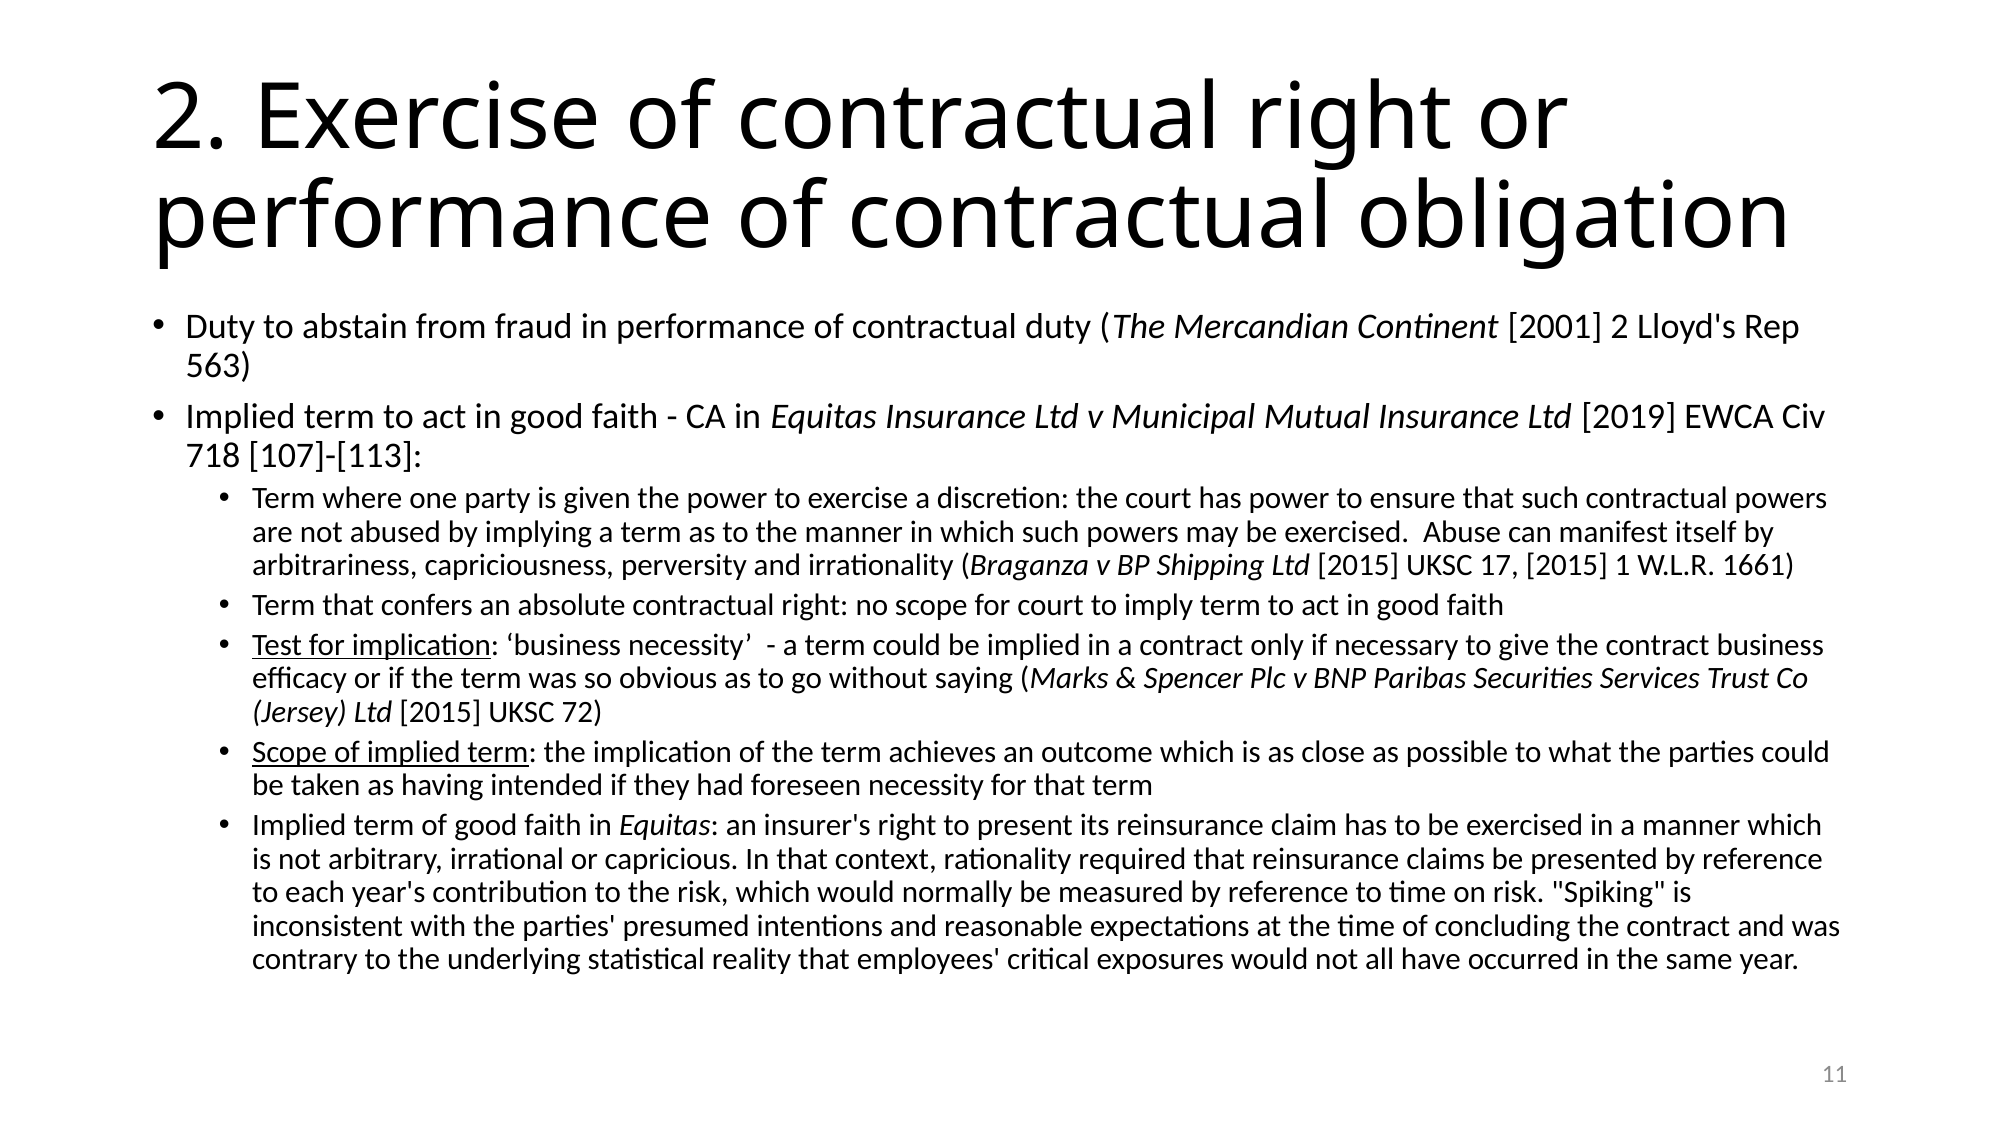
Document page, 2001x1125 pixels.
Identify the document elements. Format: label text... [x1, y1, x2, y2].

list Duty to abstain from fraud in performance of contractual duty (The Mercandian Continent [2001] 2 Lloyd's Rep 563) Implied term to act in good faith - CA in Equitas Insurance Ltd v Municipal Mutual Insurance Ltd [2019] EWCA Civ 718 [107]-[113]: Term where one party is given the power to exercise a discretion: the court has power to ensure that such contractual powers are not abused by implying a term as to the manner in which such powers may be exercised. Abuse can manifest itself by arbitrariness, capriciousness, perversity and irrationality (Braganza v BP Shipping Ltd [2015] UKSC 17, [2015] 1 W.L.R. 1661) Term that confers an absolute contractual right: no scope for court to imply term to act in good faith Test for implication: ‘business necessity’ - a term could be implied in a contract only if necessary to give the contract business efficacy or if the term was so obvious as to go without saying (Marks & Spencer Plc v BNP Paribas Securities Services Trust Co (Jersey) Ltd [2015] UKSC 72) Scope of implied term: the implication of the term achieves an outcome which is as close as possible to what the parties could be taken as having intended if they had foreseen necessity for that term Implied term of good faith in Equitas: an insurer's right to present its reinsurance claim has to be exercised in a manner which is not arbitrary, irrational or capricious. In that context, rationality required that reinsurance claims be presented by reference to each year's contribution to the risk, which would normally be measured by reference to time on risk. "Spiking" is inconsistent with the parties' presumed intentions and reasonable expectations at the time of concluding the contract and was contrary to the underlying statistical reality that employees' critical exposures would not all have occurred in the same year. [137, 299, 1863, 1014]
slide_number 11 [1412, 1042, 1863, 1103]
title 2. Exercise of contractual right or performance of contractual obligation [137, 59, 1863, 278]
